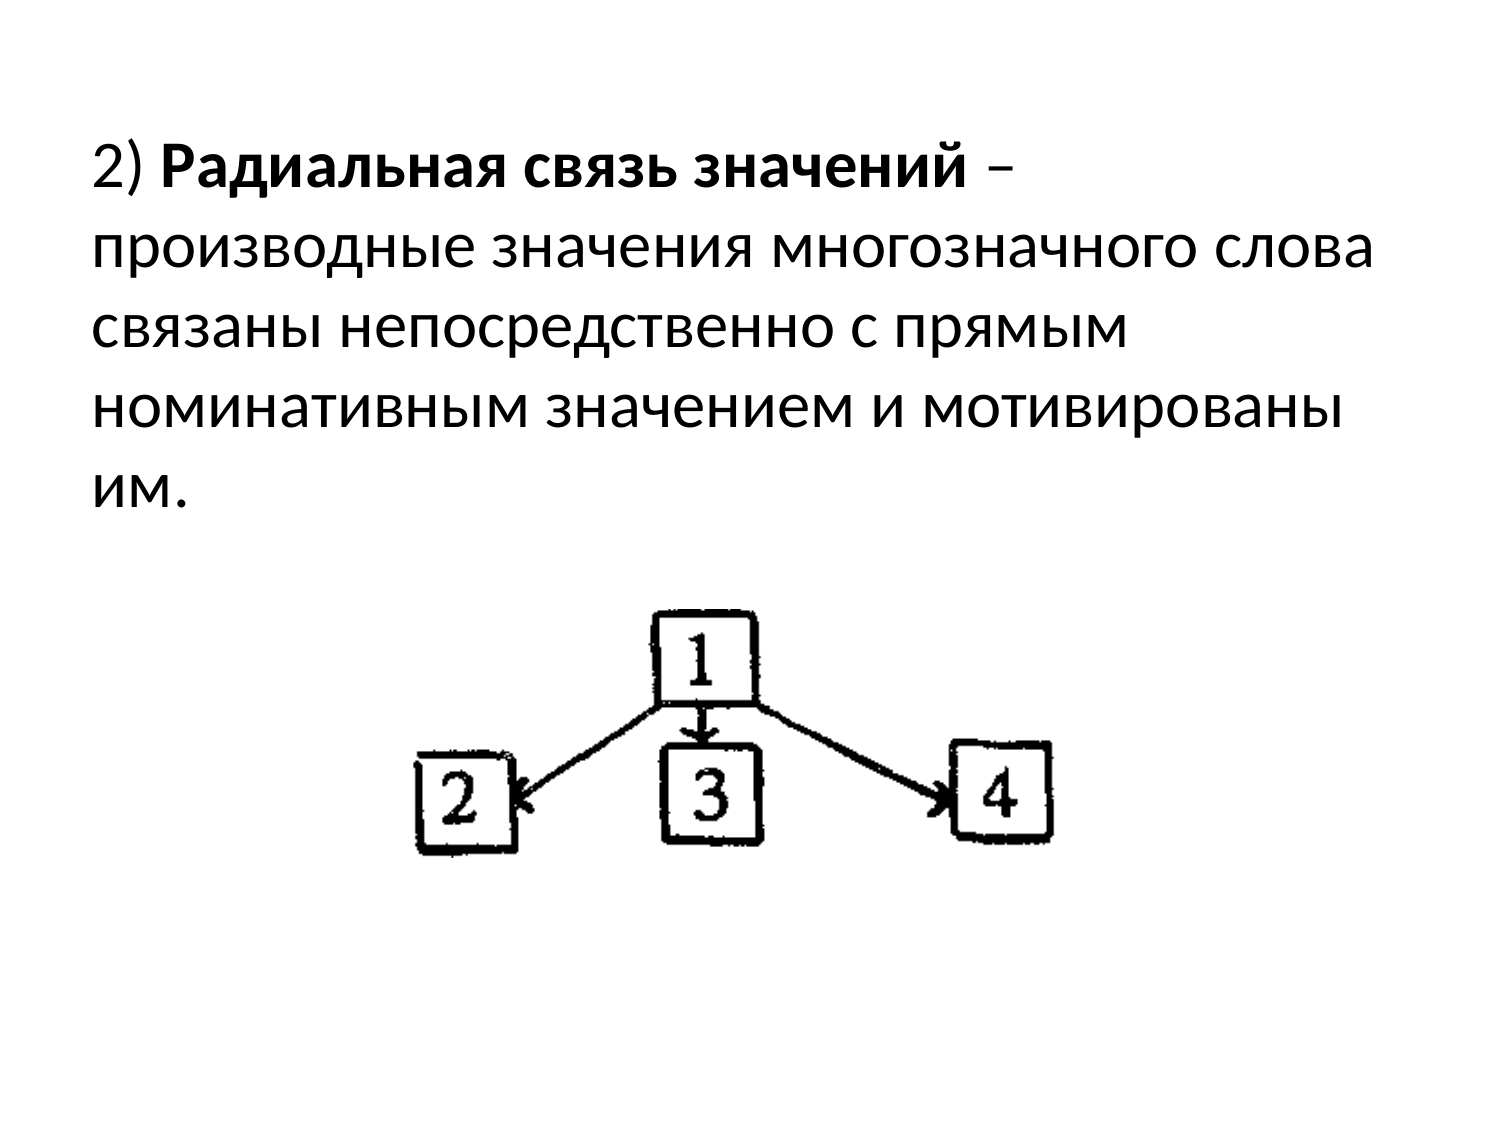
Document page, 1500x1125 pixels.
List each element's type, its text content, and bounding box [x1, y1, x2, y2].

list 2) Радиальная связь значений – производные значения многозначного слова связаны непосредственно с прямым номинативным значением и мотивированы им. [76, 113, 1427, 551]
picture [411, 609, 1056, 858]
